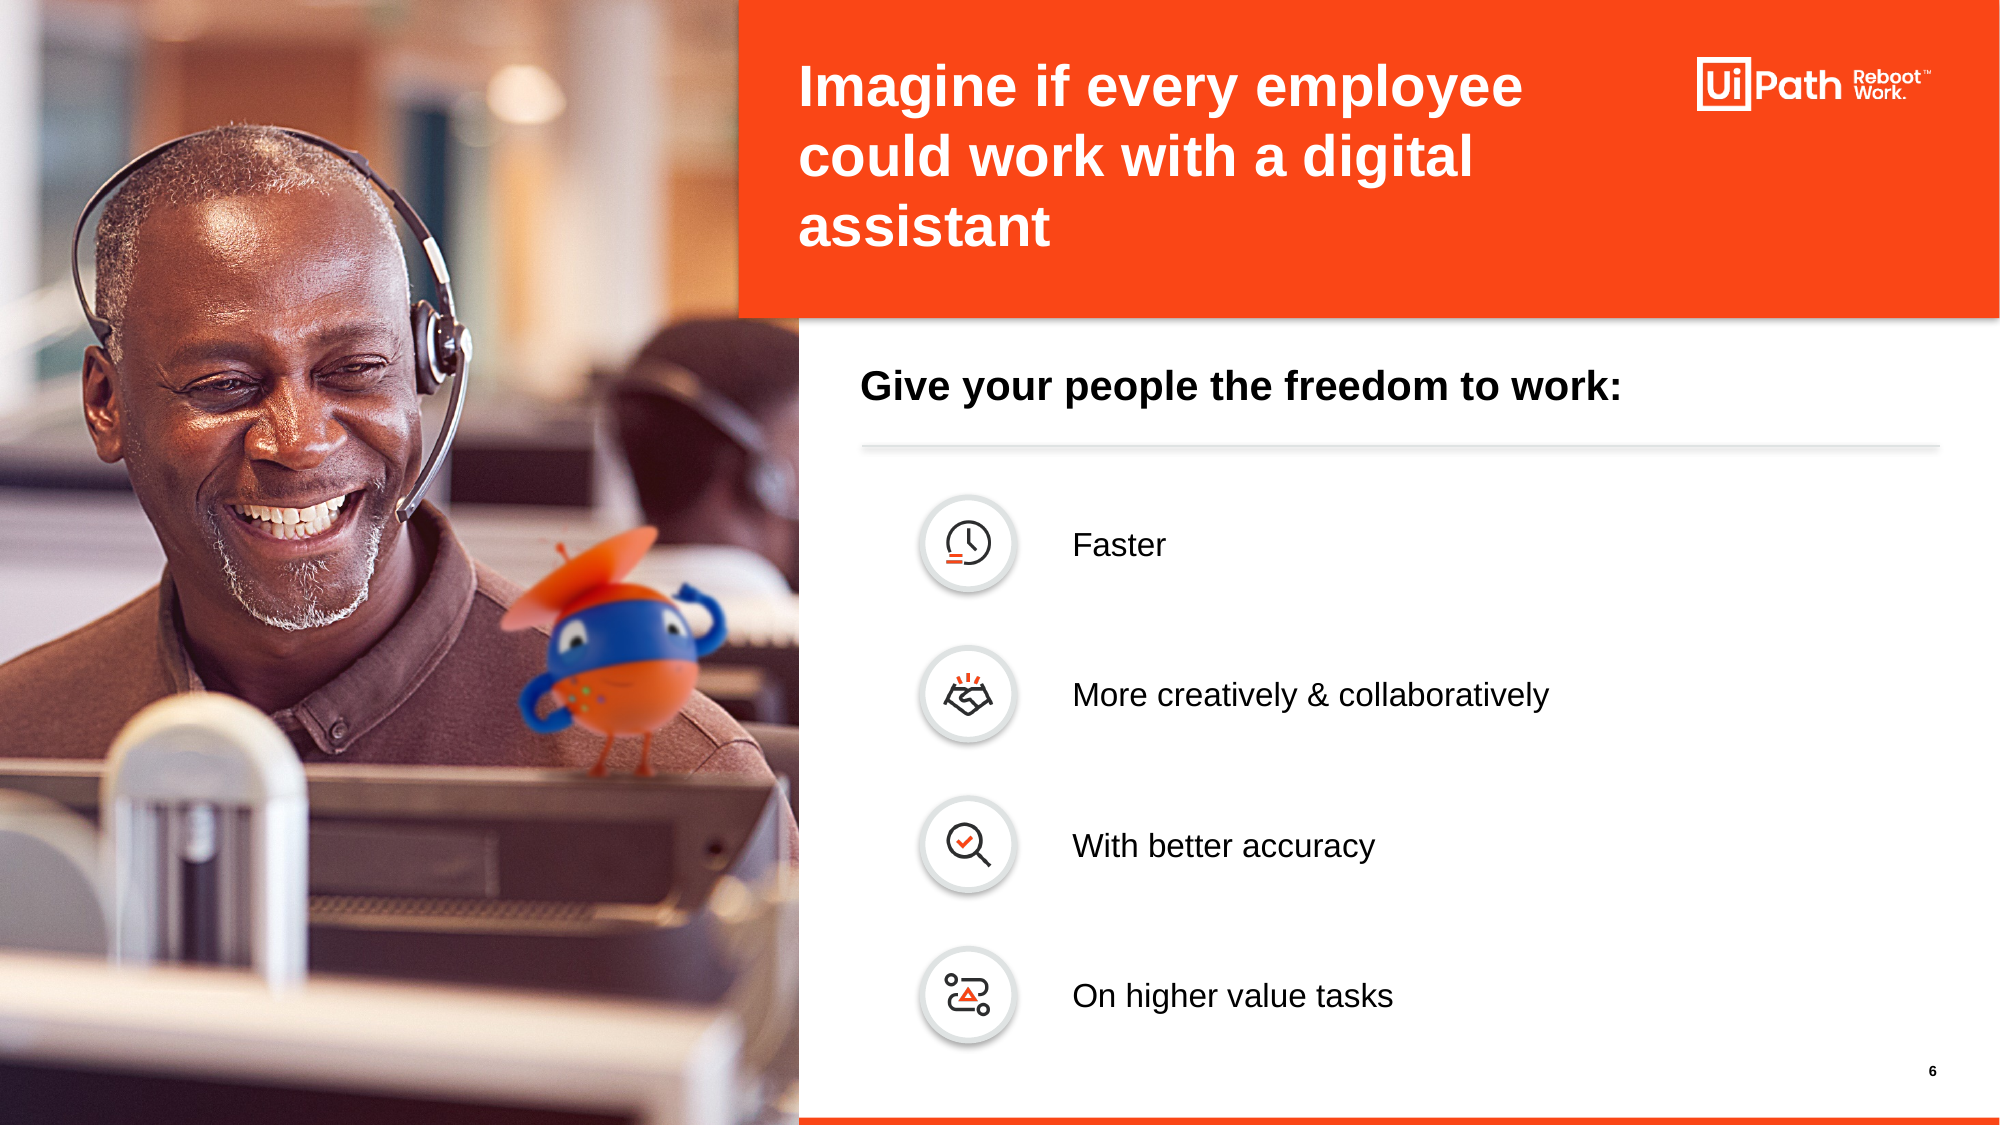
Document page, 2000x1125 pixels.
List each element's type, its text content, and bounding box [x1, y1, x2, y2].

text_box On higher value tasks [1072, 966, 1614, 1022]
picture [941, 968, 995, 1022]
text_box Faster [1072, 523, 1314, 564]
text_box [921, 647, 1015, 741]
picture [939, 815, 998, 873]
text_box [921, 496, 1015, 590]
text_box [921, 948, 1015, 1042]
picture [1697, 57, 1931, 111]
text_box [921, 797, 1015, 891]
picture [940, 666, 996, 722]
text_box Imagine if every employee could work with a digital assistant [803, 40, 1633, 266]
picture [943, 517, 994, 568]
text_box More creatively & collaboratively [1072, 665, 1678, 721]
text_box Give your people the freedom to work: [860, 351, 1710, 416]
text_box [800, 0, 2000, 319]
text_box With better accuracy [1072, 824, 1496, 865]
picture [0, 0, 799, 1125]
